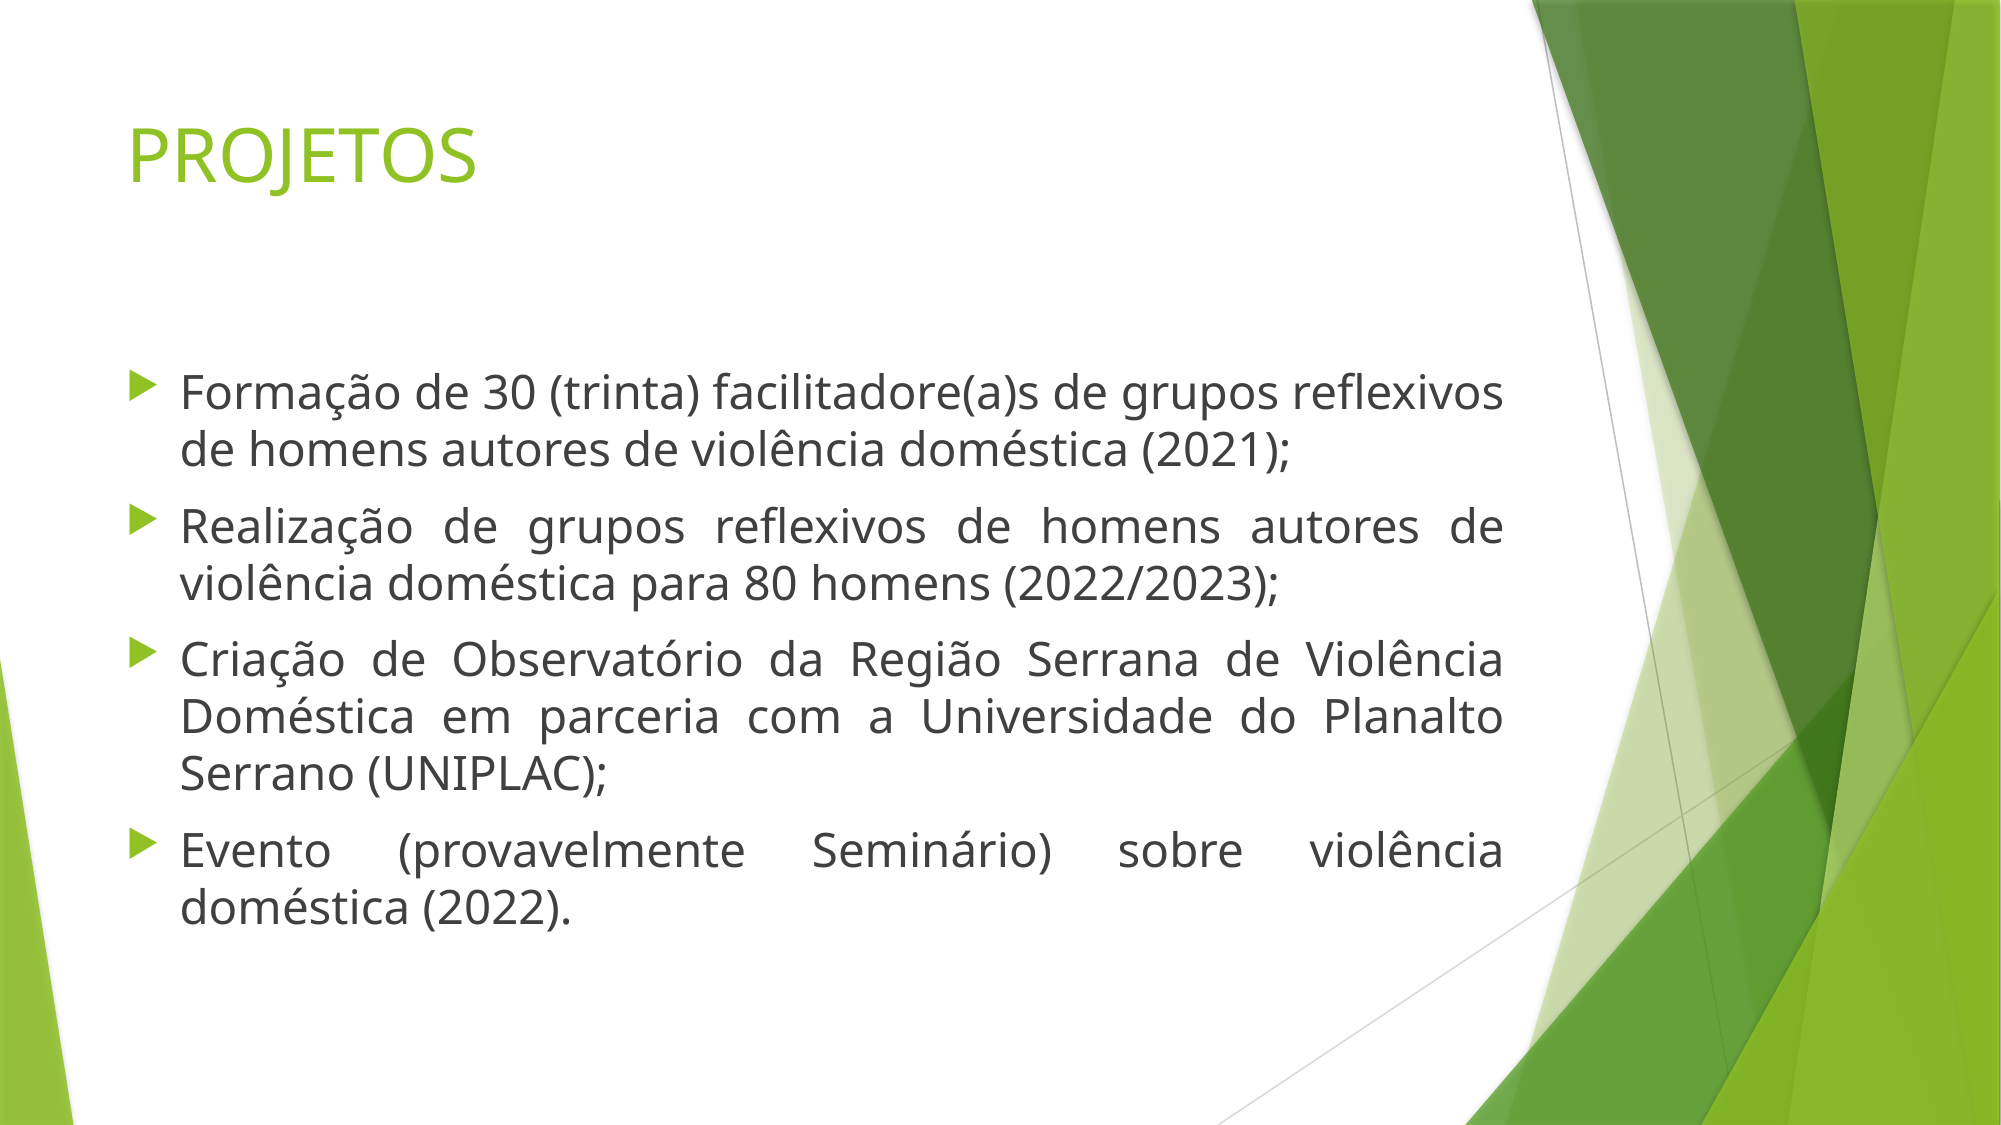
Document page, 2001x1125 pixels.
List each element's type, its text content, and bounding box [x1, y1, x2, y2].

title PROJETOS [111, 99, 1522, 317]
list Formação de 30 (trinta) facilitadore(a)s de grupos reflexivos de homens autores de violência doméstica (2021); Realização de grupos reflexivos de homens autores de violência doméstica para 80 homens (2022/2023); Criação de Observatório da Região Serrana de Violência Doméstica em parceria com a Universidade do Planalto Serrano (UNIPLAC); Evento (provavelmente Seminário) sobre violência doméstica (2022). [111, 354, 1522, 992]
